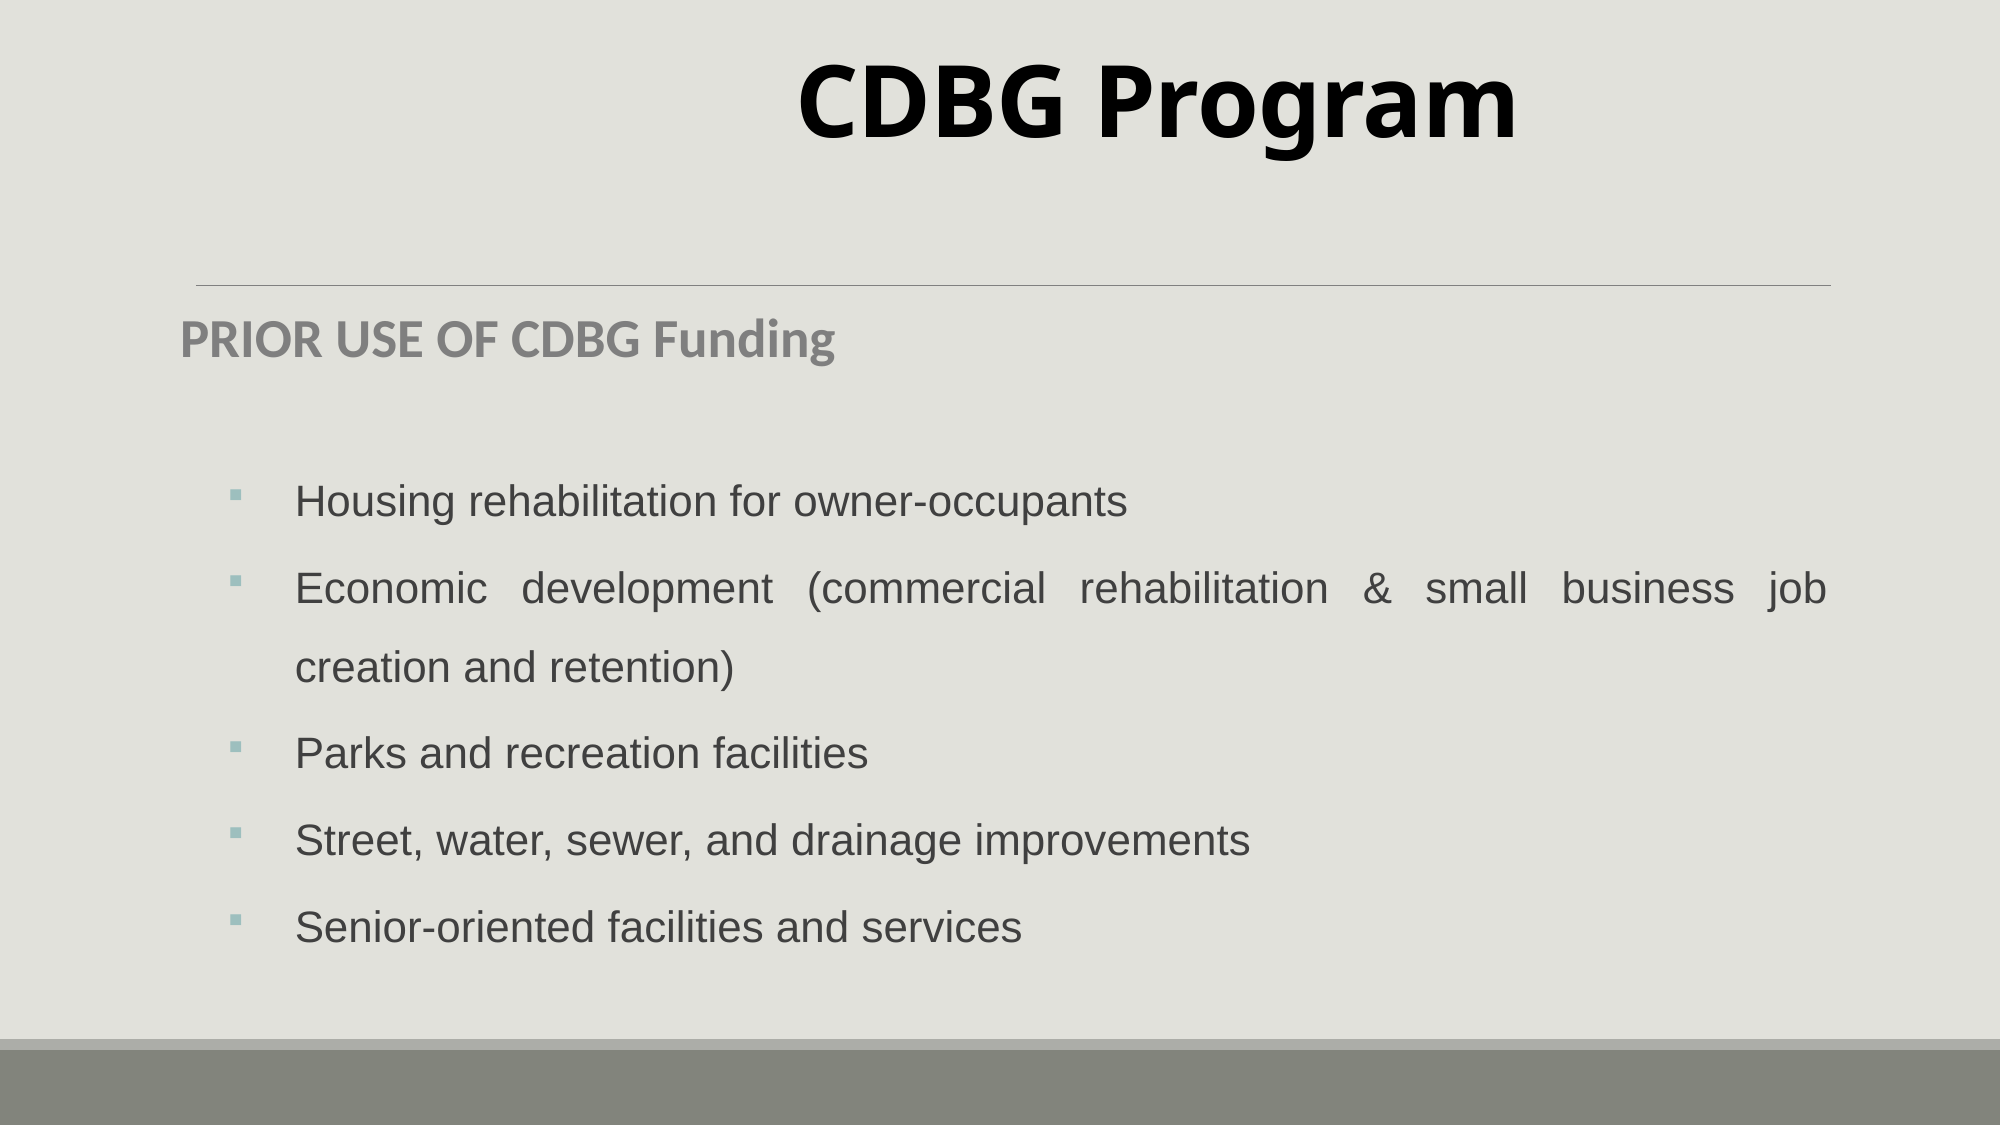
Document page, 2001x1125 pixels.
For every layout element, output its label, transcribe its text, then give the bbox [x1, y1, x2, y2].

title CDBG Program [180, 47, 1830, 285]
list PRIOR USE OF CDBG Funding Housing rehabilitation for owner-occupants Economic development (commercial rehabilitation & small business job creation and retention) Parks and recreation facilities Street, water, sewer, and drainage improvements Senior-oriented facilities and services [180, 302, 1830, 963]
